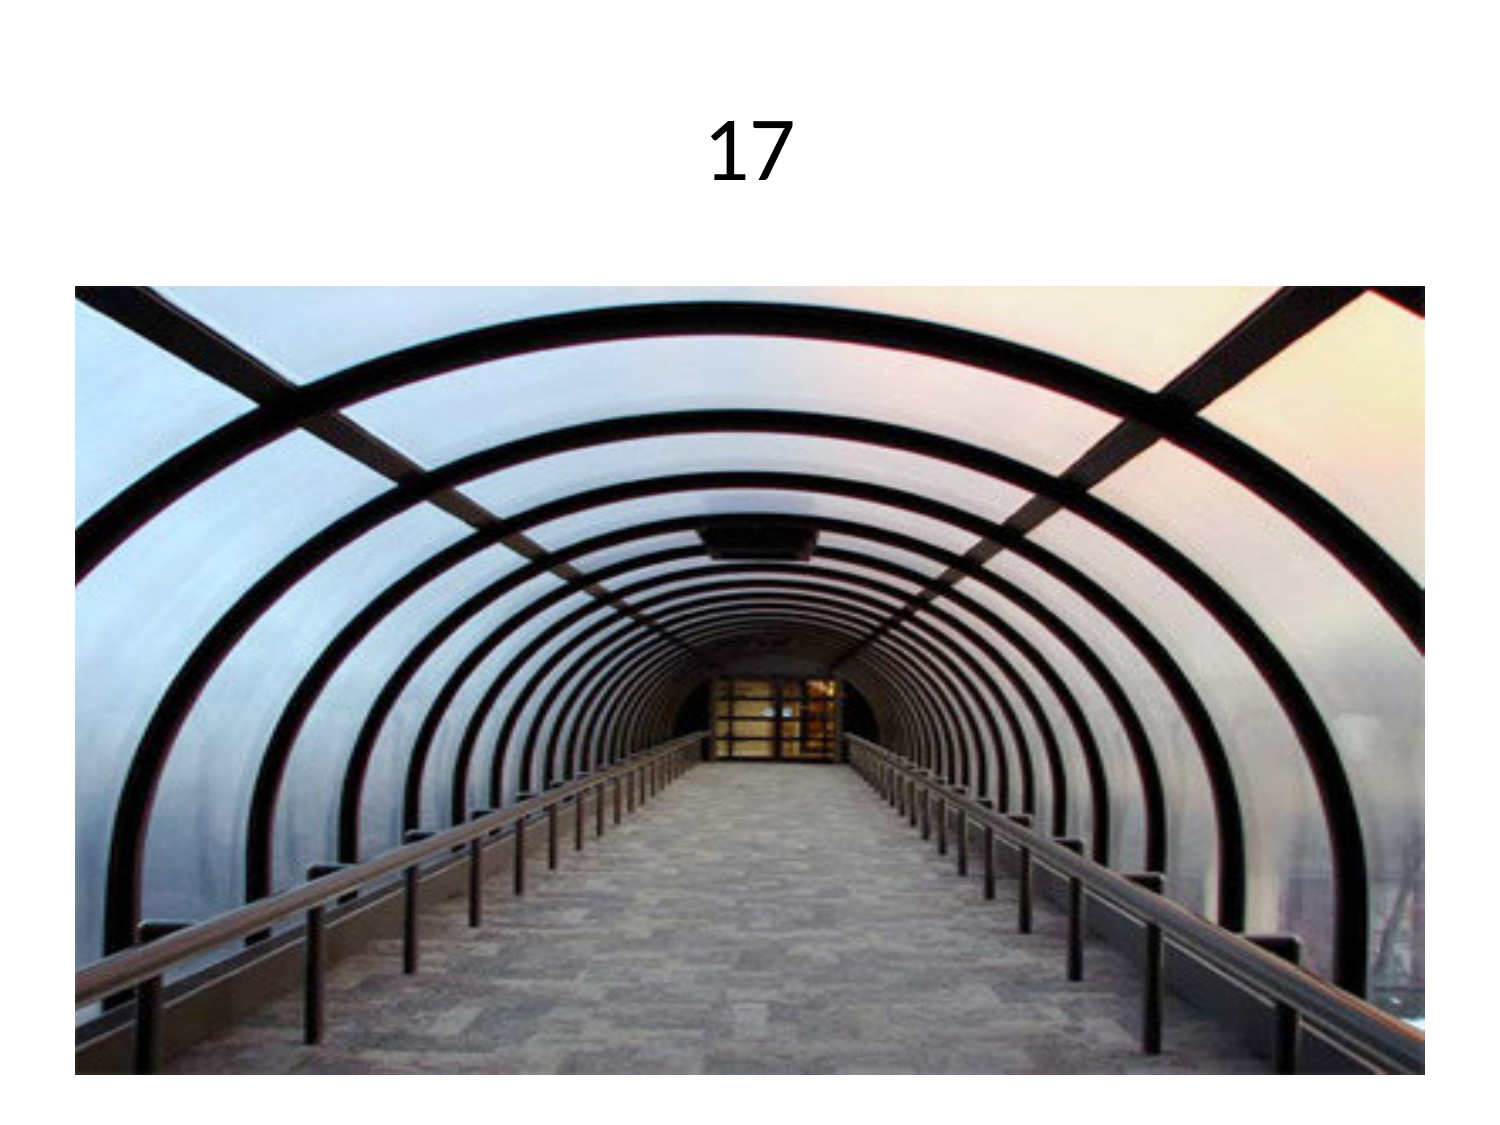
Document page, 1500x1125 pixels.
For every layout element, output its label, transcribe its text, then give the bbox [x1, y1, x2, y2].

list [74, 286, 1426, 1075]
title 17 [75, 50, 1425, 238]
